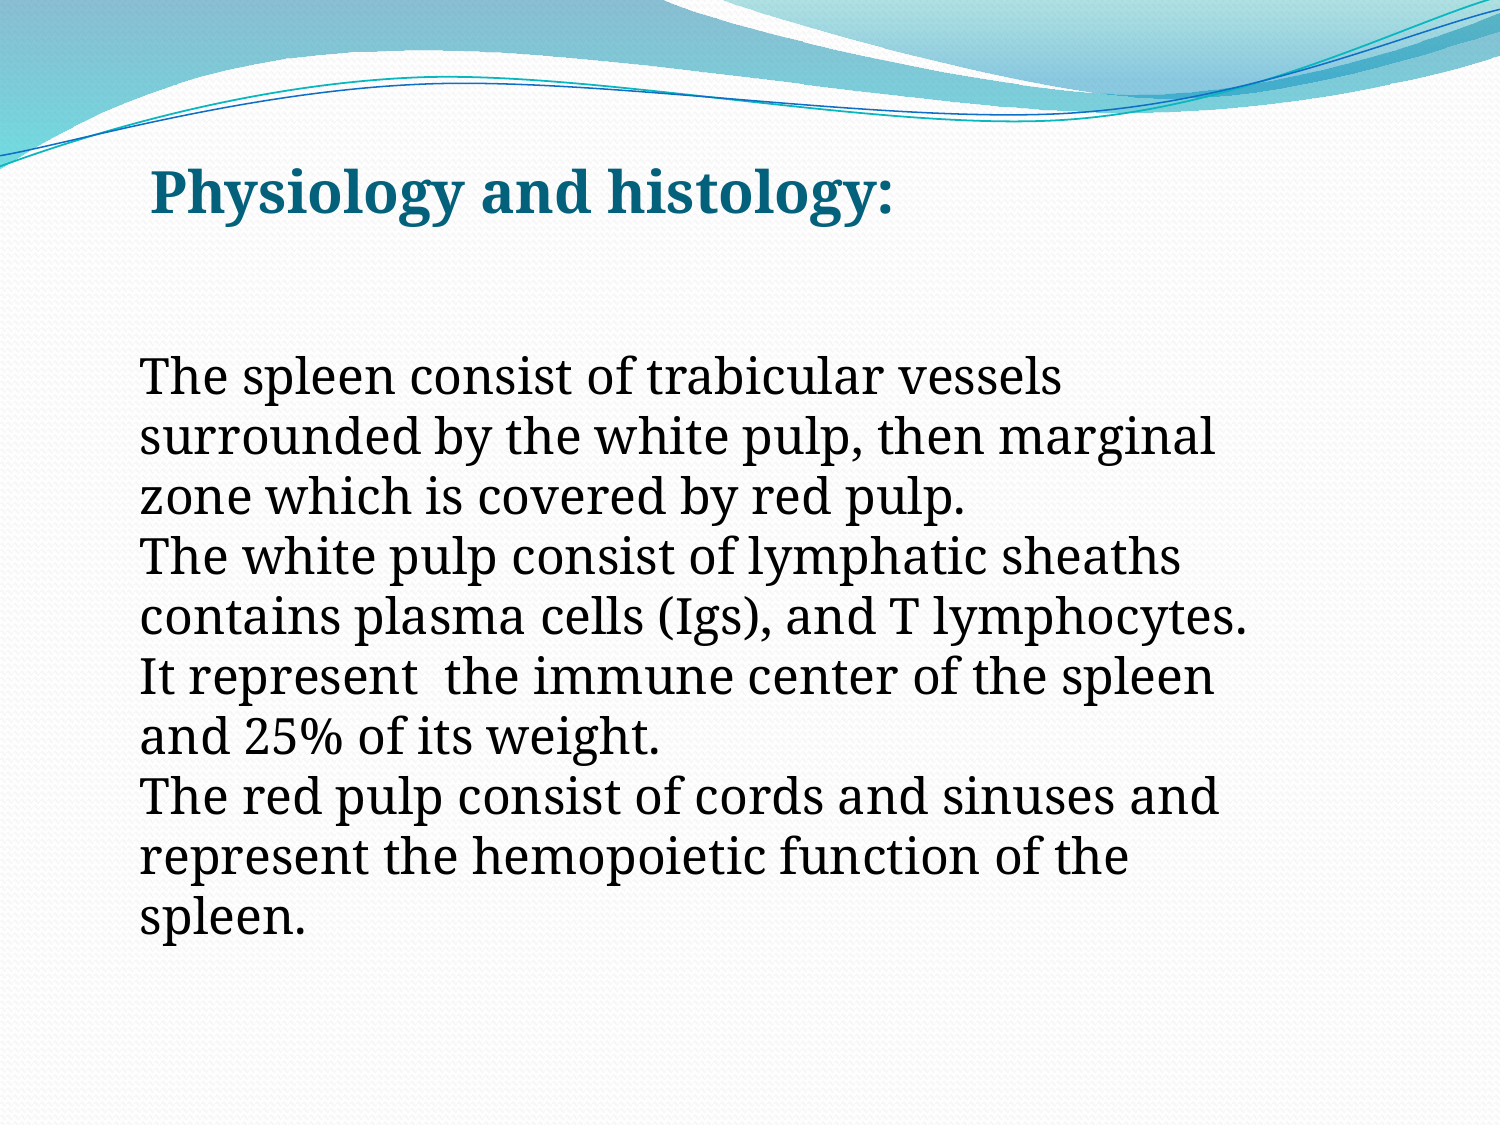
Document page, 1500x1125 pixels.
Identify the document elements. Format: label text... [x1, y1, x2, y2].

text_box The spleen consist of trabicular vessels surrounded by the white pulp, then marginal zone which is covered by red pulp. The white pulp consist of lymphatic sheaths contains plasma cells (Igs), and T lymphocytes. It represent the immune center of the spleen and 25% of its weight. The red pulp consist of cords and sinuses and represent the hemopoietic function of the spleen. [124, 337, 1325, 1013]
title Physiology and histology: [150, 37, 1500, 225]
